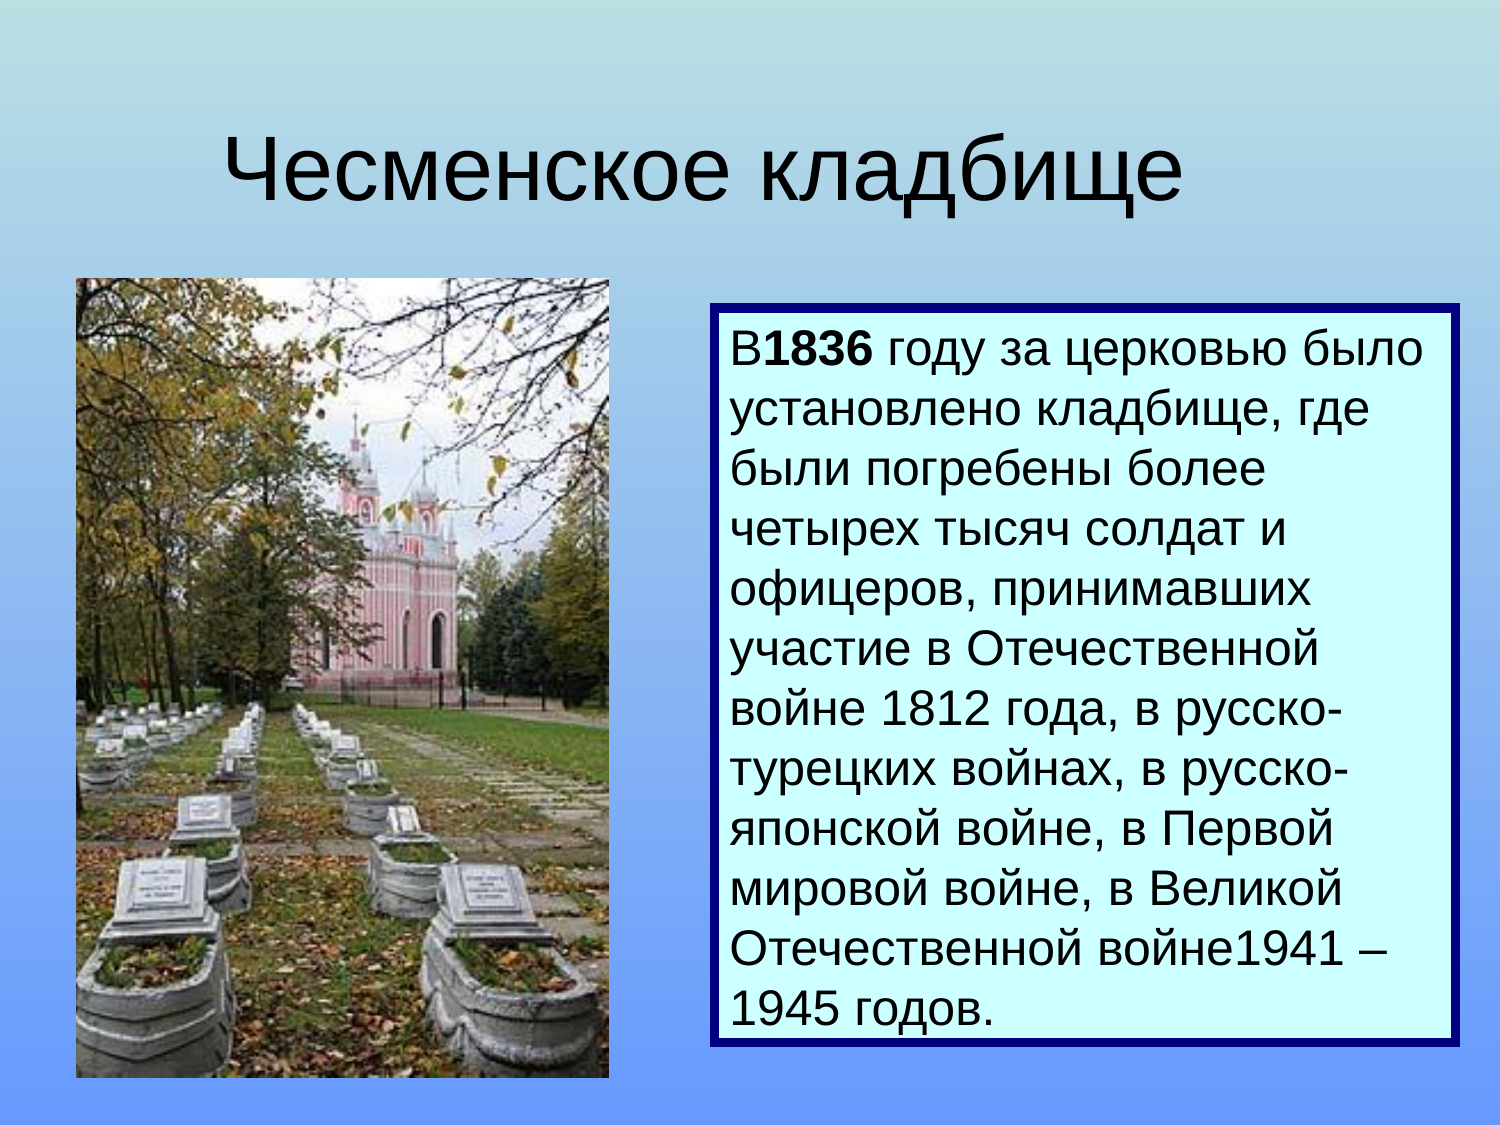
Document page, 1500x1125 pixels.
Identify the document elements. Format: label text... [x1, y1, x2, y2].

picture [76, 278, 609, 1078]
text_box Чесменское кладбище [206, 101, 1317, 227]
text_box В1836 году за церковью было установлено кладбище, где были погребены более четырех тысяч солдат и офицеров, принимавших участие в Отечественной войне 1812 года, в русско-турецких войнах, в русско-японской войне, в Первой мировой войне, в Великой Отечественной войне1941 – 1945 годов. [714, 307, 1456, 1043]
